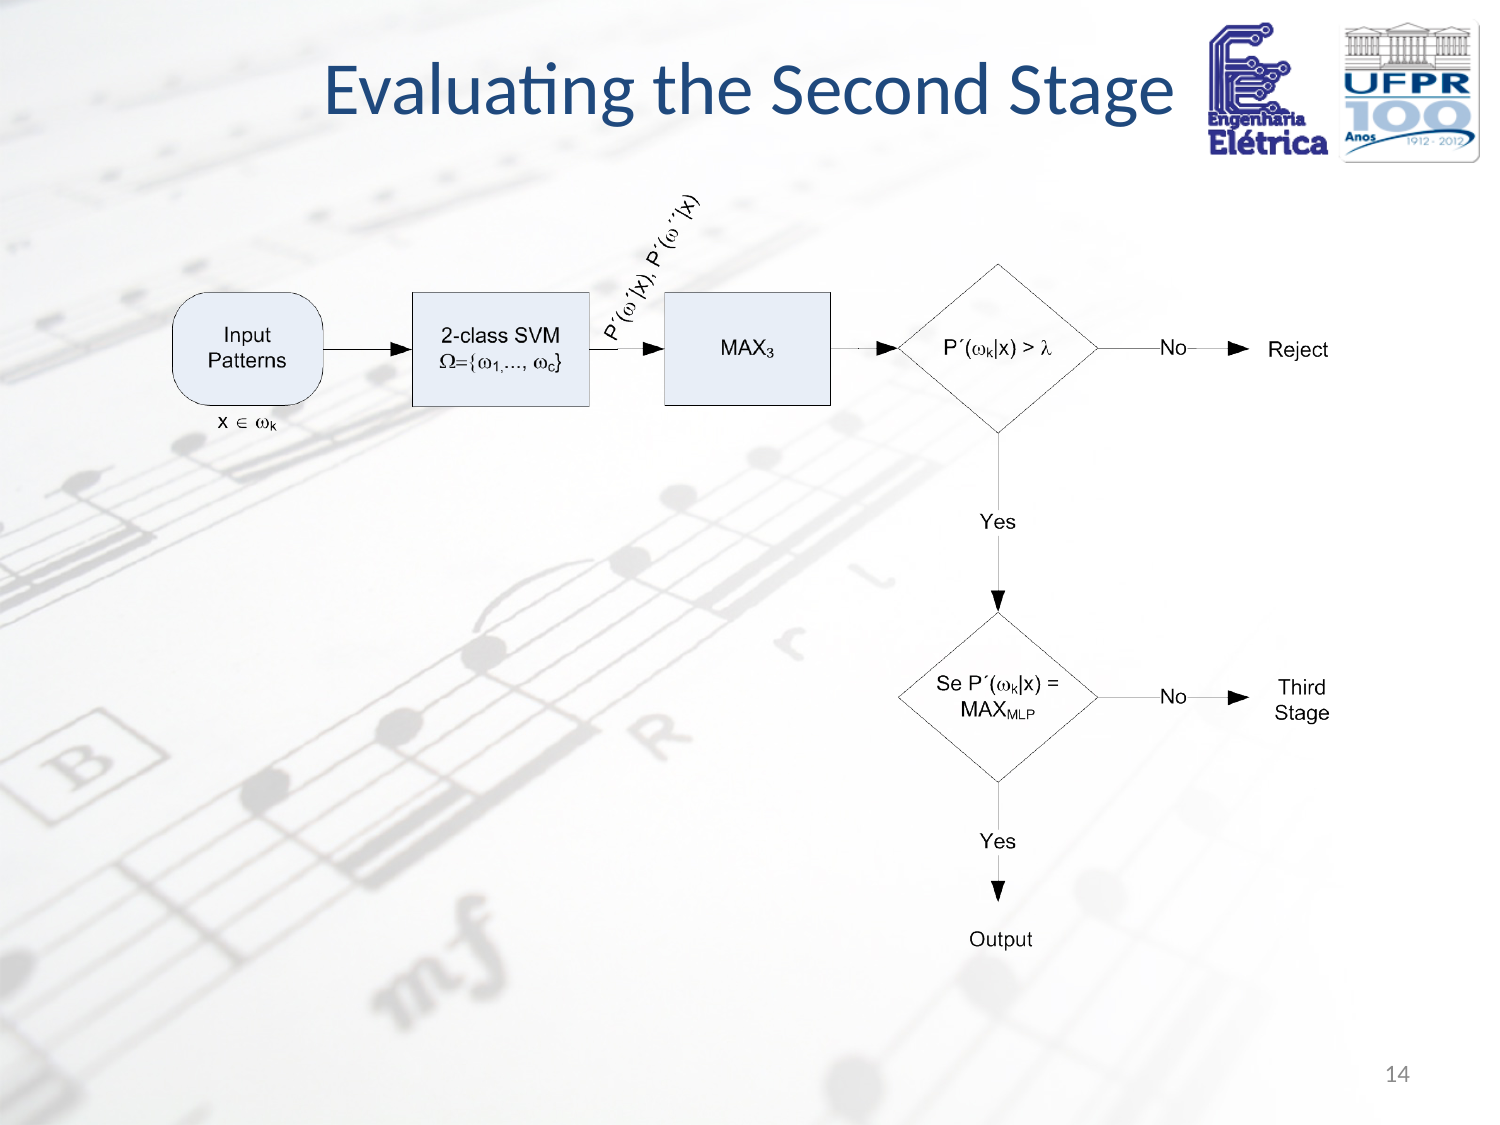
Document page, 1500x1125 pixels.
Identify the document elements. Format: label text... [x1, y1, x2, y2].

slide_number 14 [1074, 1042, 1425, 1103]
title Evaluating the Second Stage [12, 6, 1488, 163]
picture [0, 0, 1500, 1125]
